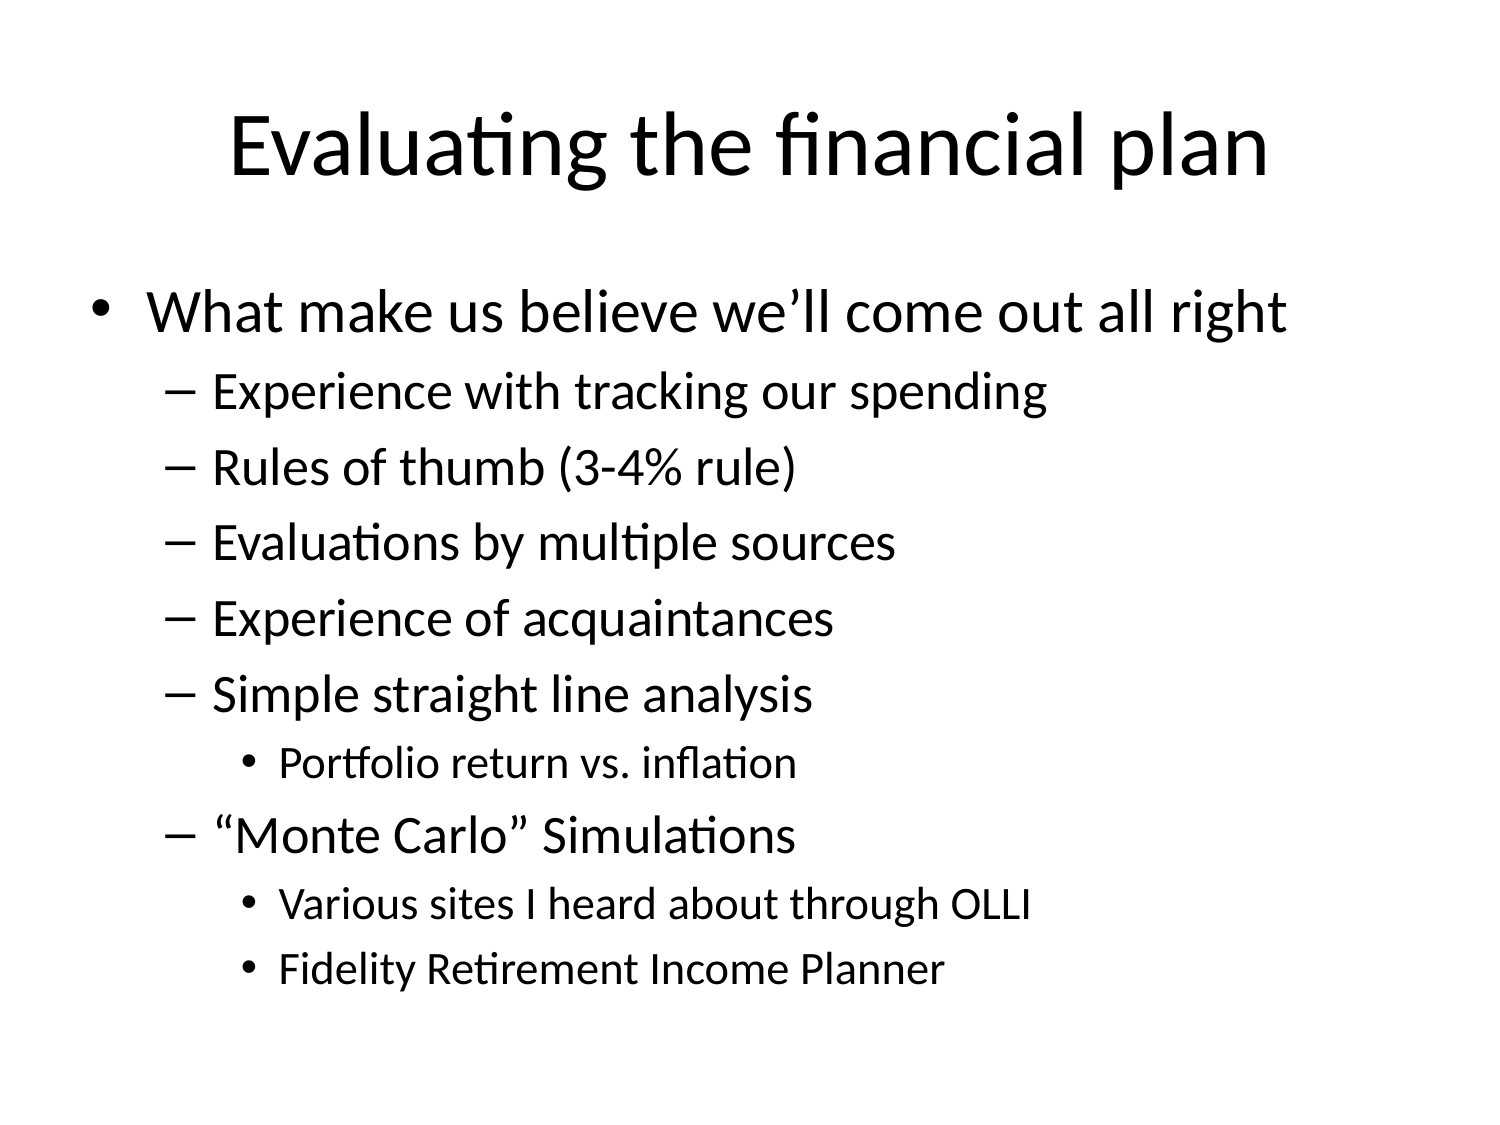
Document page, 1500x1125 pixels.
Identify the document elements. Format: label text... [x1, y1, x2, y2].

list What make us believe we’ll come out all right Experience with tracking our spending Rules of thumb (3-4% rule) Evaluations by multiple sources Experience of acquaintances Simple straight line analysis Portfolio return vs. inflation “Monte Carlo” Simulations Various sites I heard about through OLLI Fidelity Retirement Income Planner [75, 262, 1425, 1005]
title Evaluating the financial plan [75, 45, 1425, 233]
